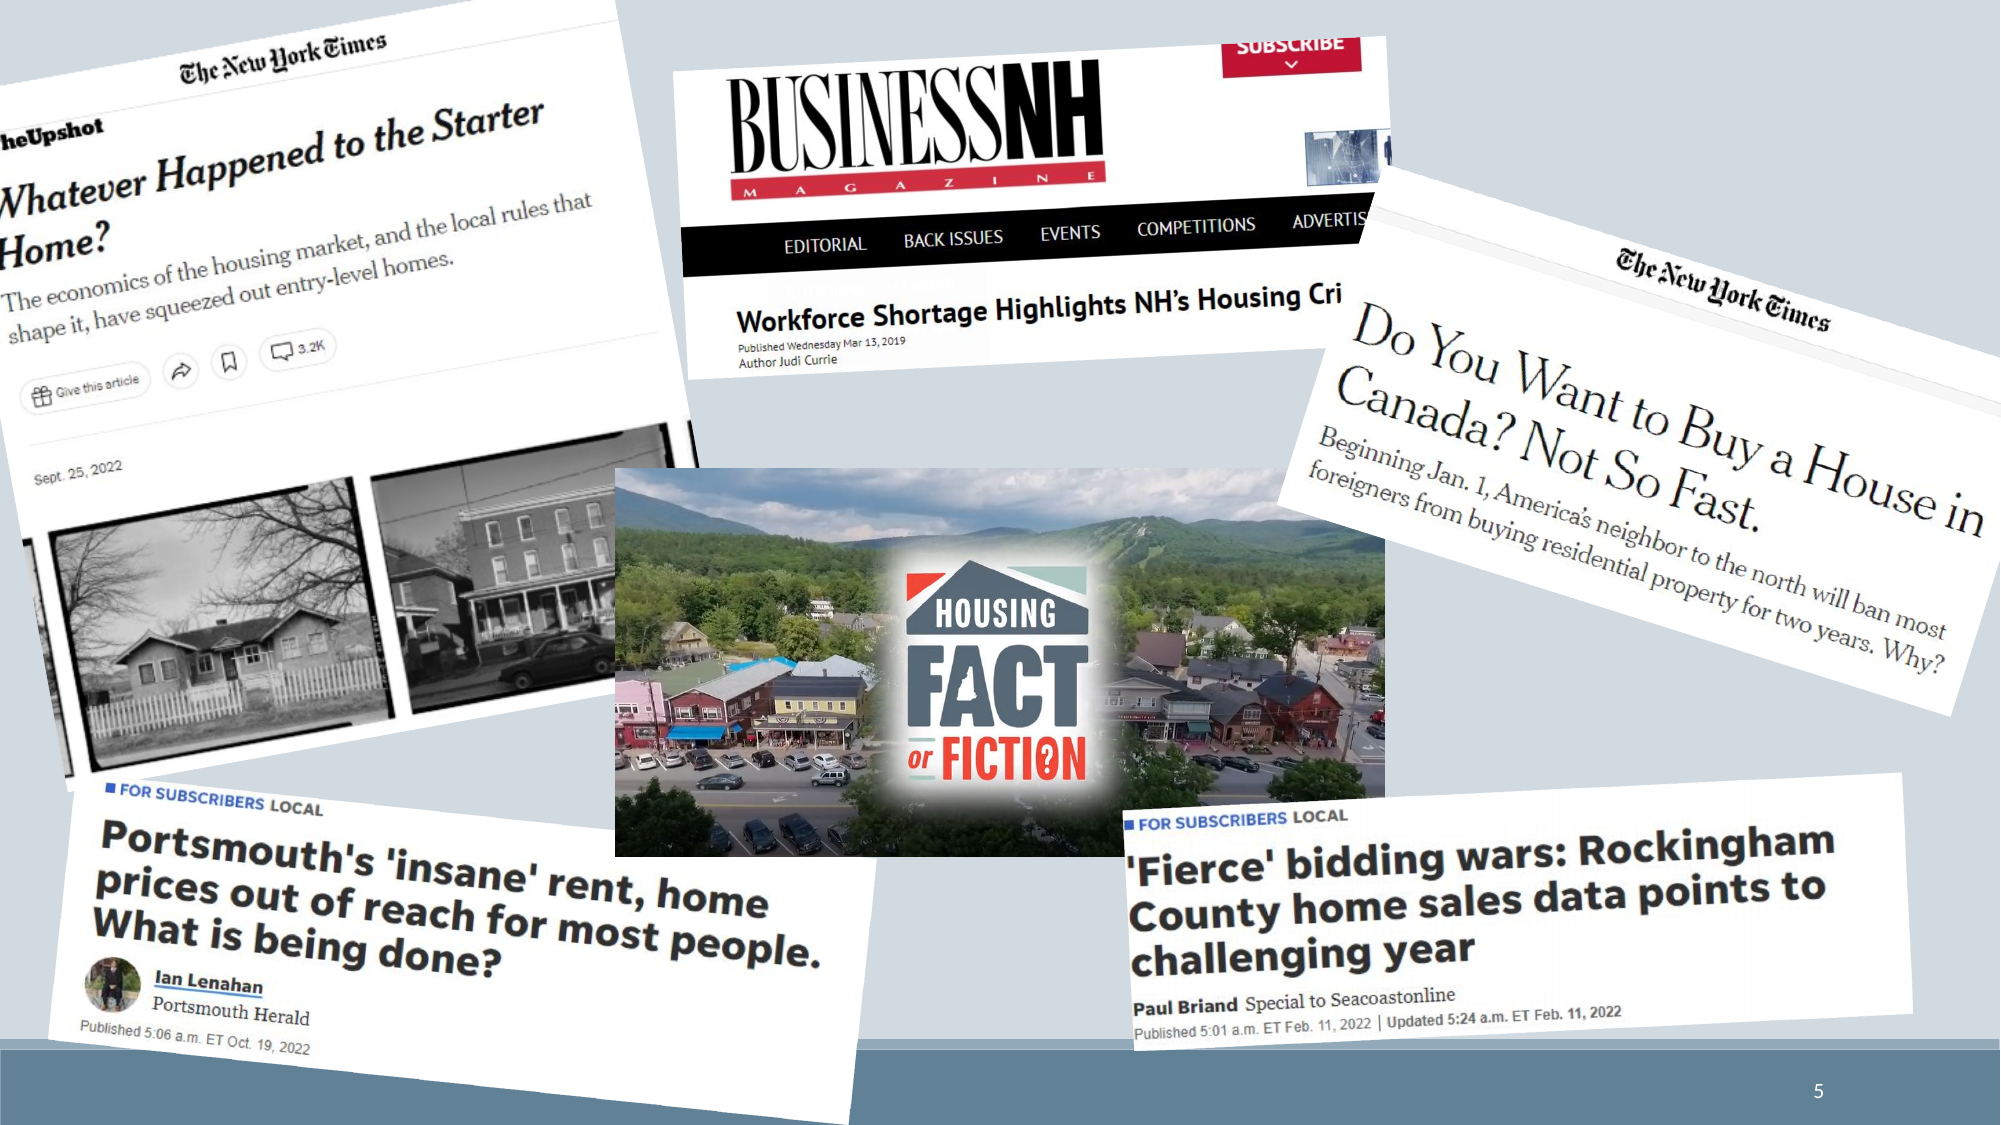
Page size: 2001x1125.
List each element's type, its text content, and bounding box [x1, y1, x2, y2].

picture [0, 0, 1913, 1125]
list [1313, 260, 2000, 620]
slide_number 5 [1624, 1059, 1840, 1120]
picture [1643, 620, 1982, 717]
